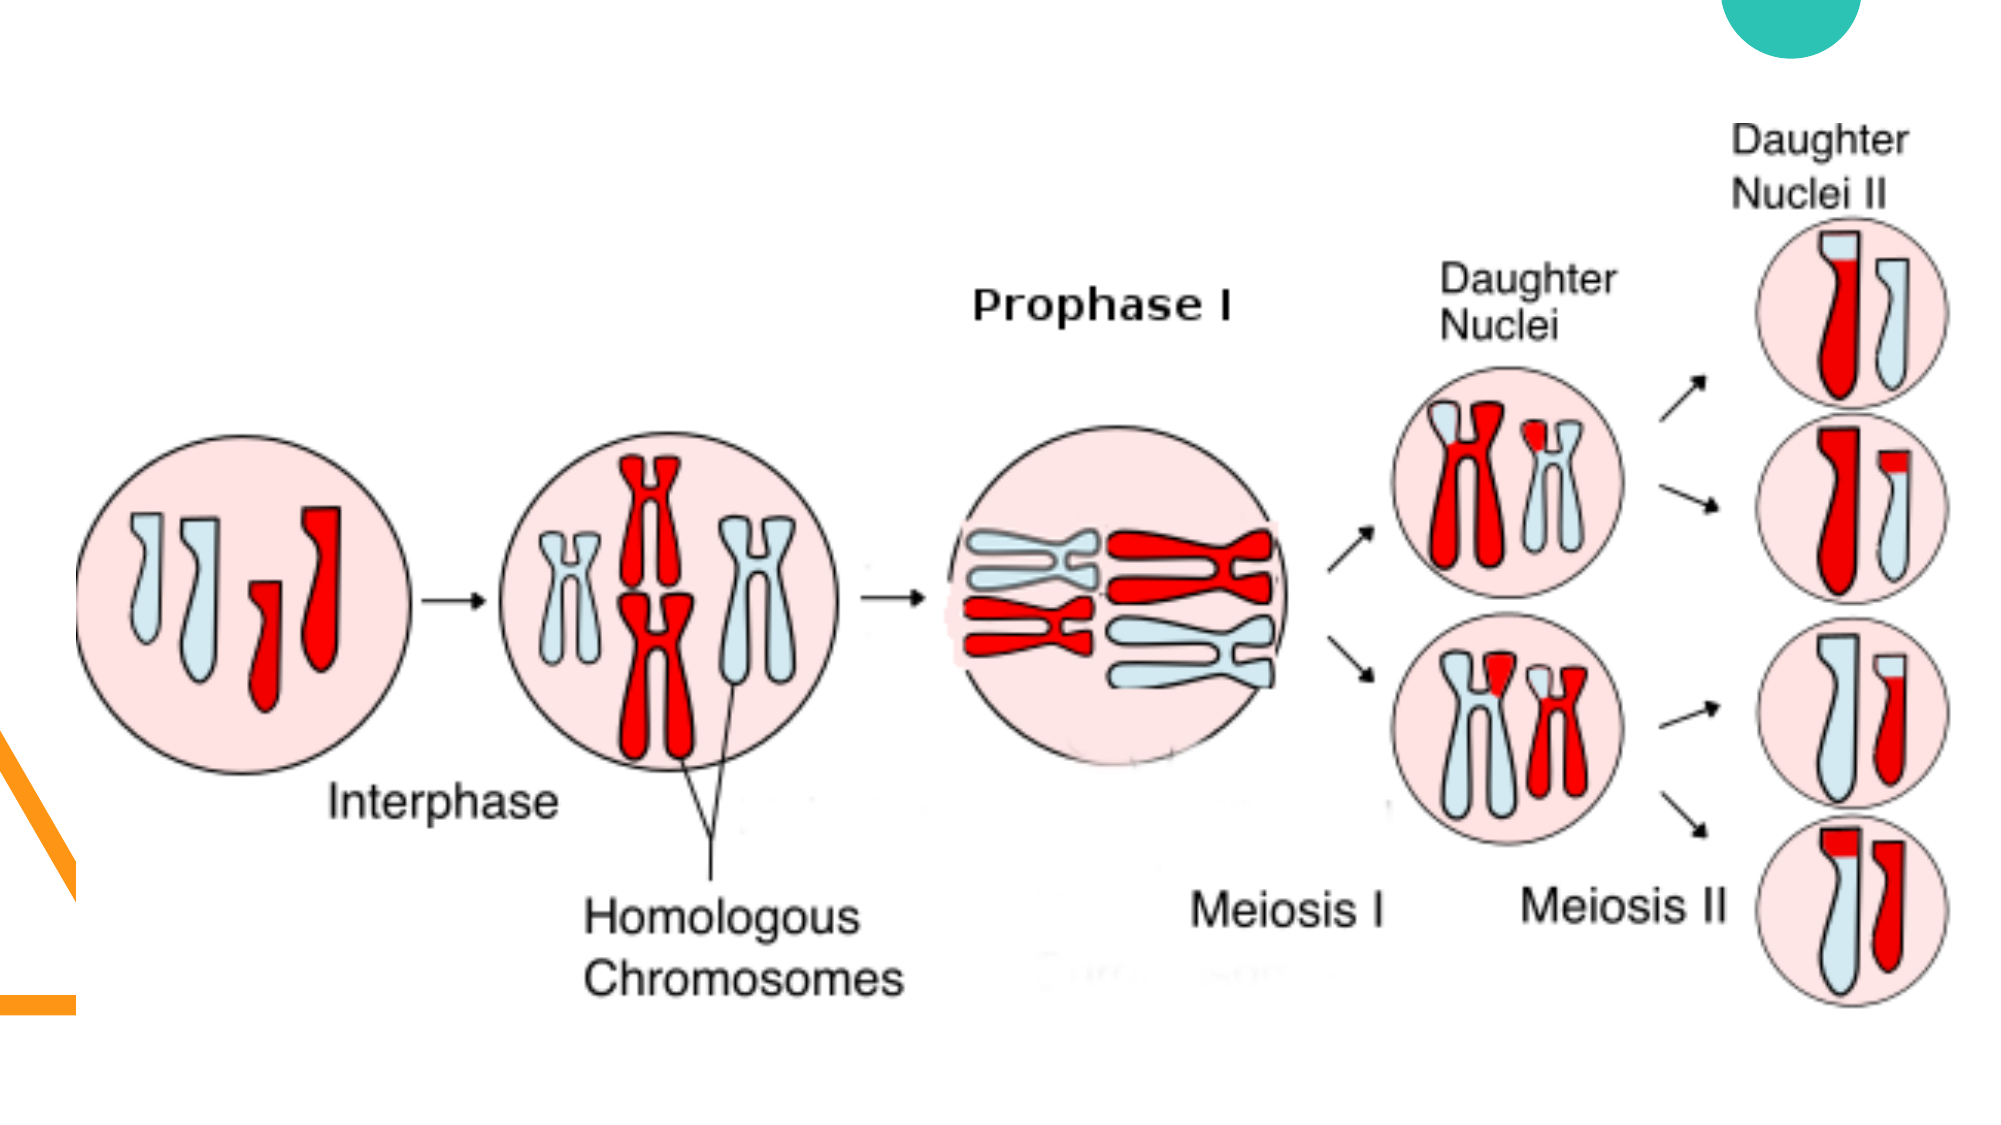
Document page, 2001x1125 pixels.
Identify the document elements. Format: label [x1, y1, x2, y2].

picture [76, 123, 1957, 1018]
